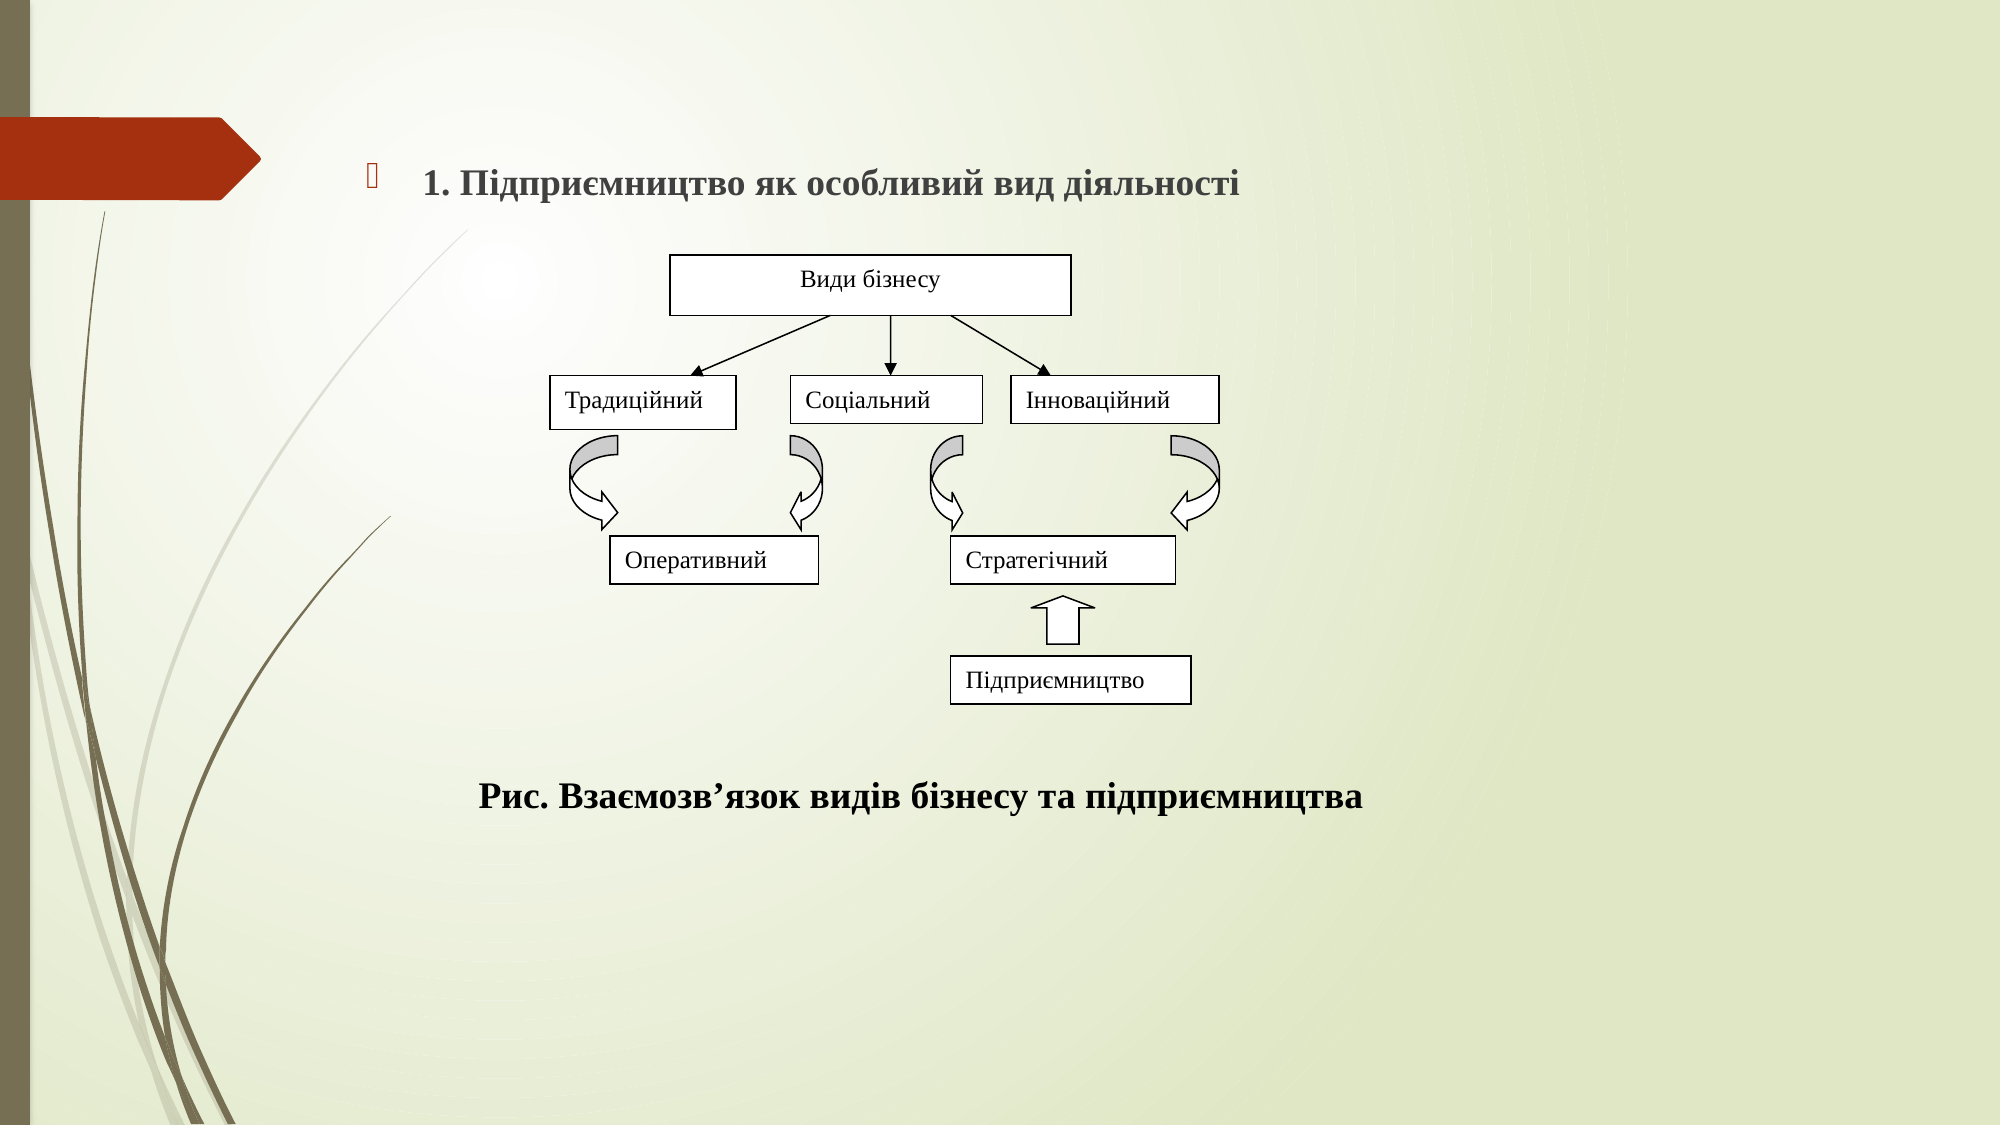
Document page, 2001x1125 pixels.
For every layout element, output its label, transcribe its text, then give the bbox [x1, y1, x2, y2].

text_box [349, 235, 1372, 717]
text_box 1. Підприємництво як особливий вид діяльності [351, 150, 1814, 336]
text_box Рис. Взаємозв’язок видів бізнесу та підприємництва [393, 740, 1393, 823]
